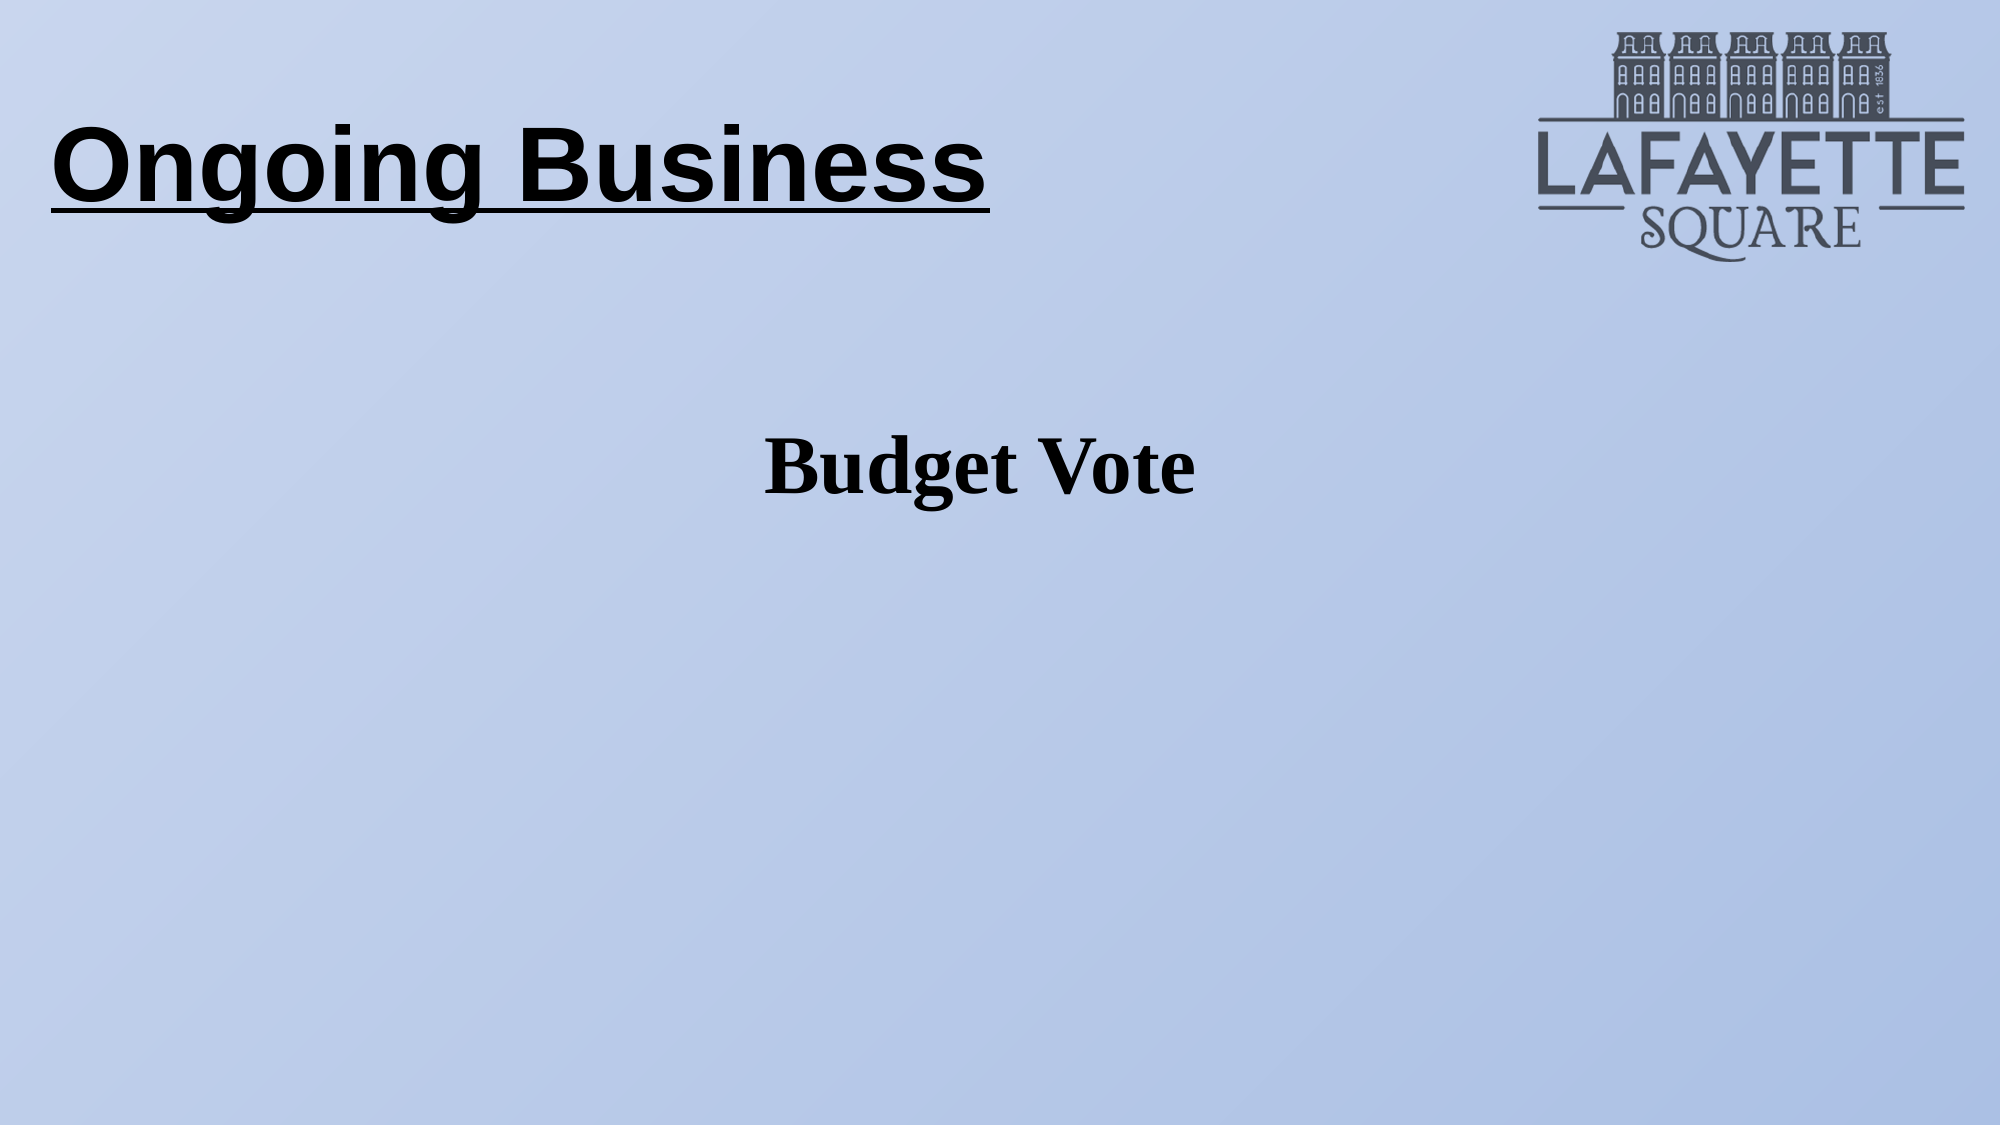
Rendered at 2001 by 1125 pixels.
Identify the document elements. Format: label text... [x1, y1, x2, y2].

text_box Ongoing Business [35, 0, 1122, 233]
picture [1538, 32, 1965, 262]
text_box Budget Vote [0, 402, 1964, 518]
